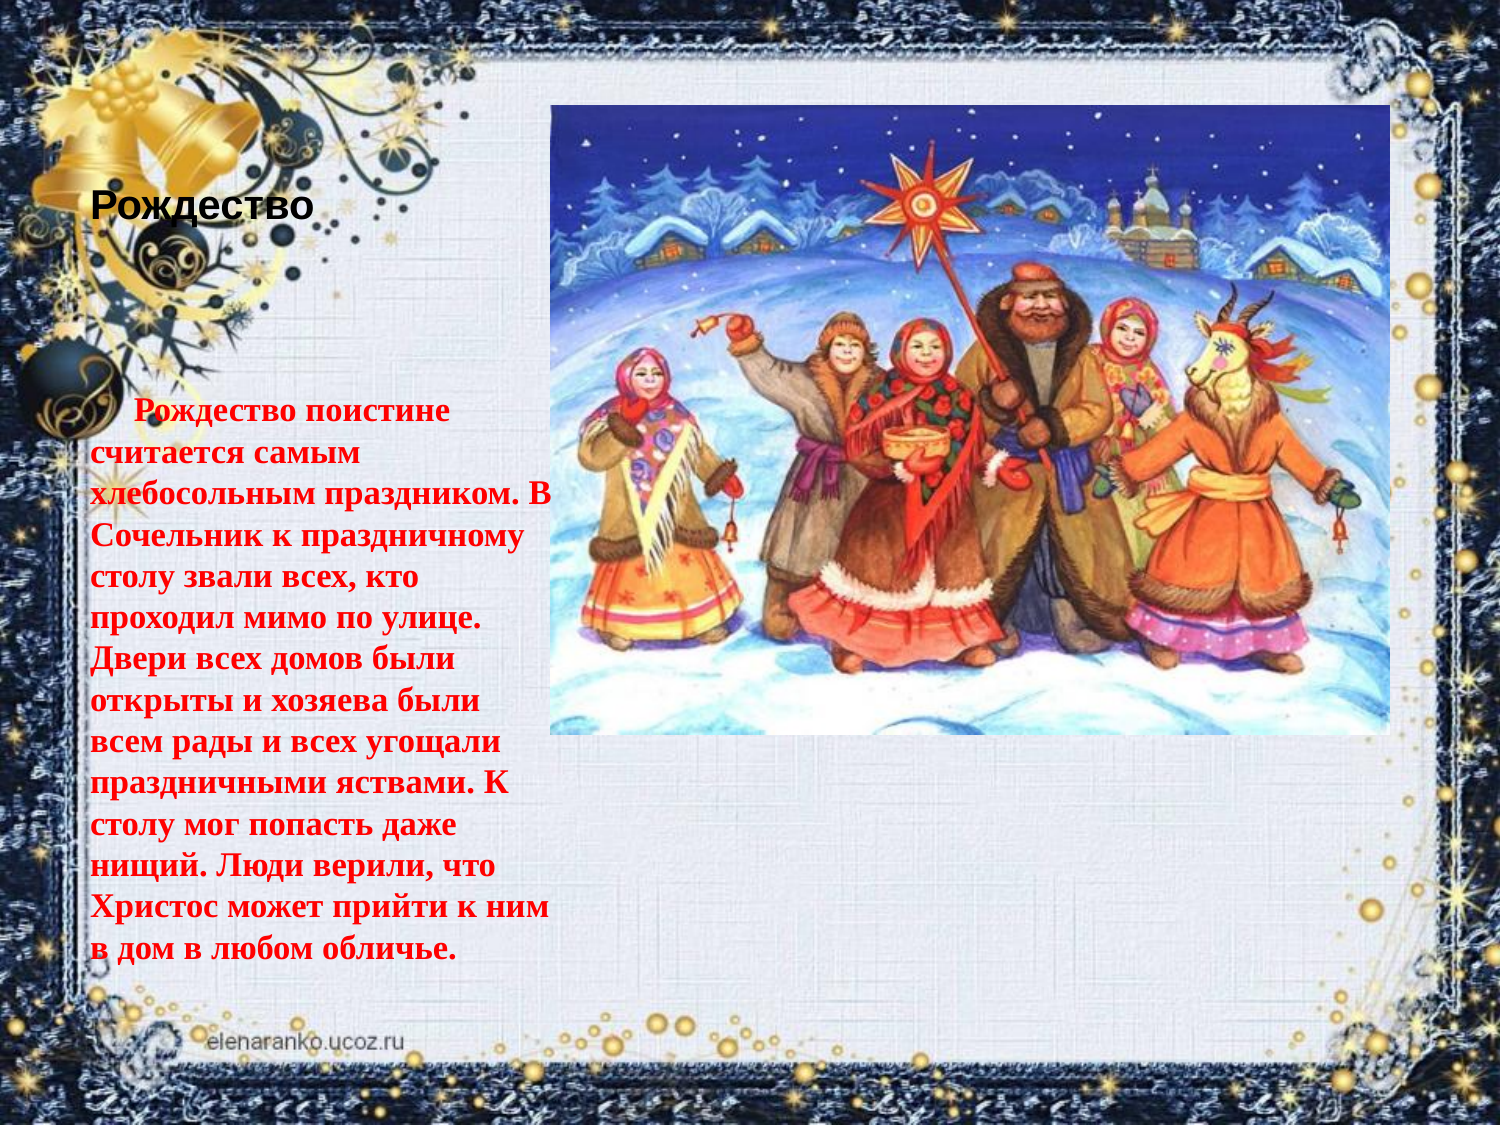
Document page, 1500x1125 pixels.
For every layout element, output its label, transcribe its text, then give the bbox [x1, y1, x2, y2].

title Рождество [75, 44, 569, 235]
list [550, 105, 1390, 735]
list Рождество поистине считается самым хлебосольным праздником. В Сочельник к праздничному столу звали всех, кто проходил мимо по улице. Двери всех домов были открыты и хозяева были всем рады и всех угощали праздничными яствами. К столу мог попасть даже нищий. Люди верили, что Христос может прийти к ним в дом в любом обличье. [75, 235, 569, 1005]
picture [0, 0, 1500, 1125]
